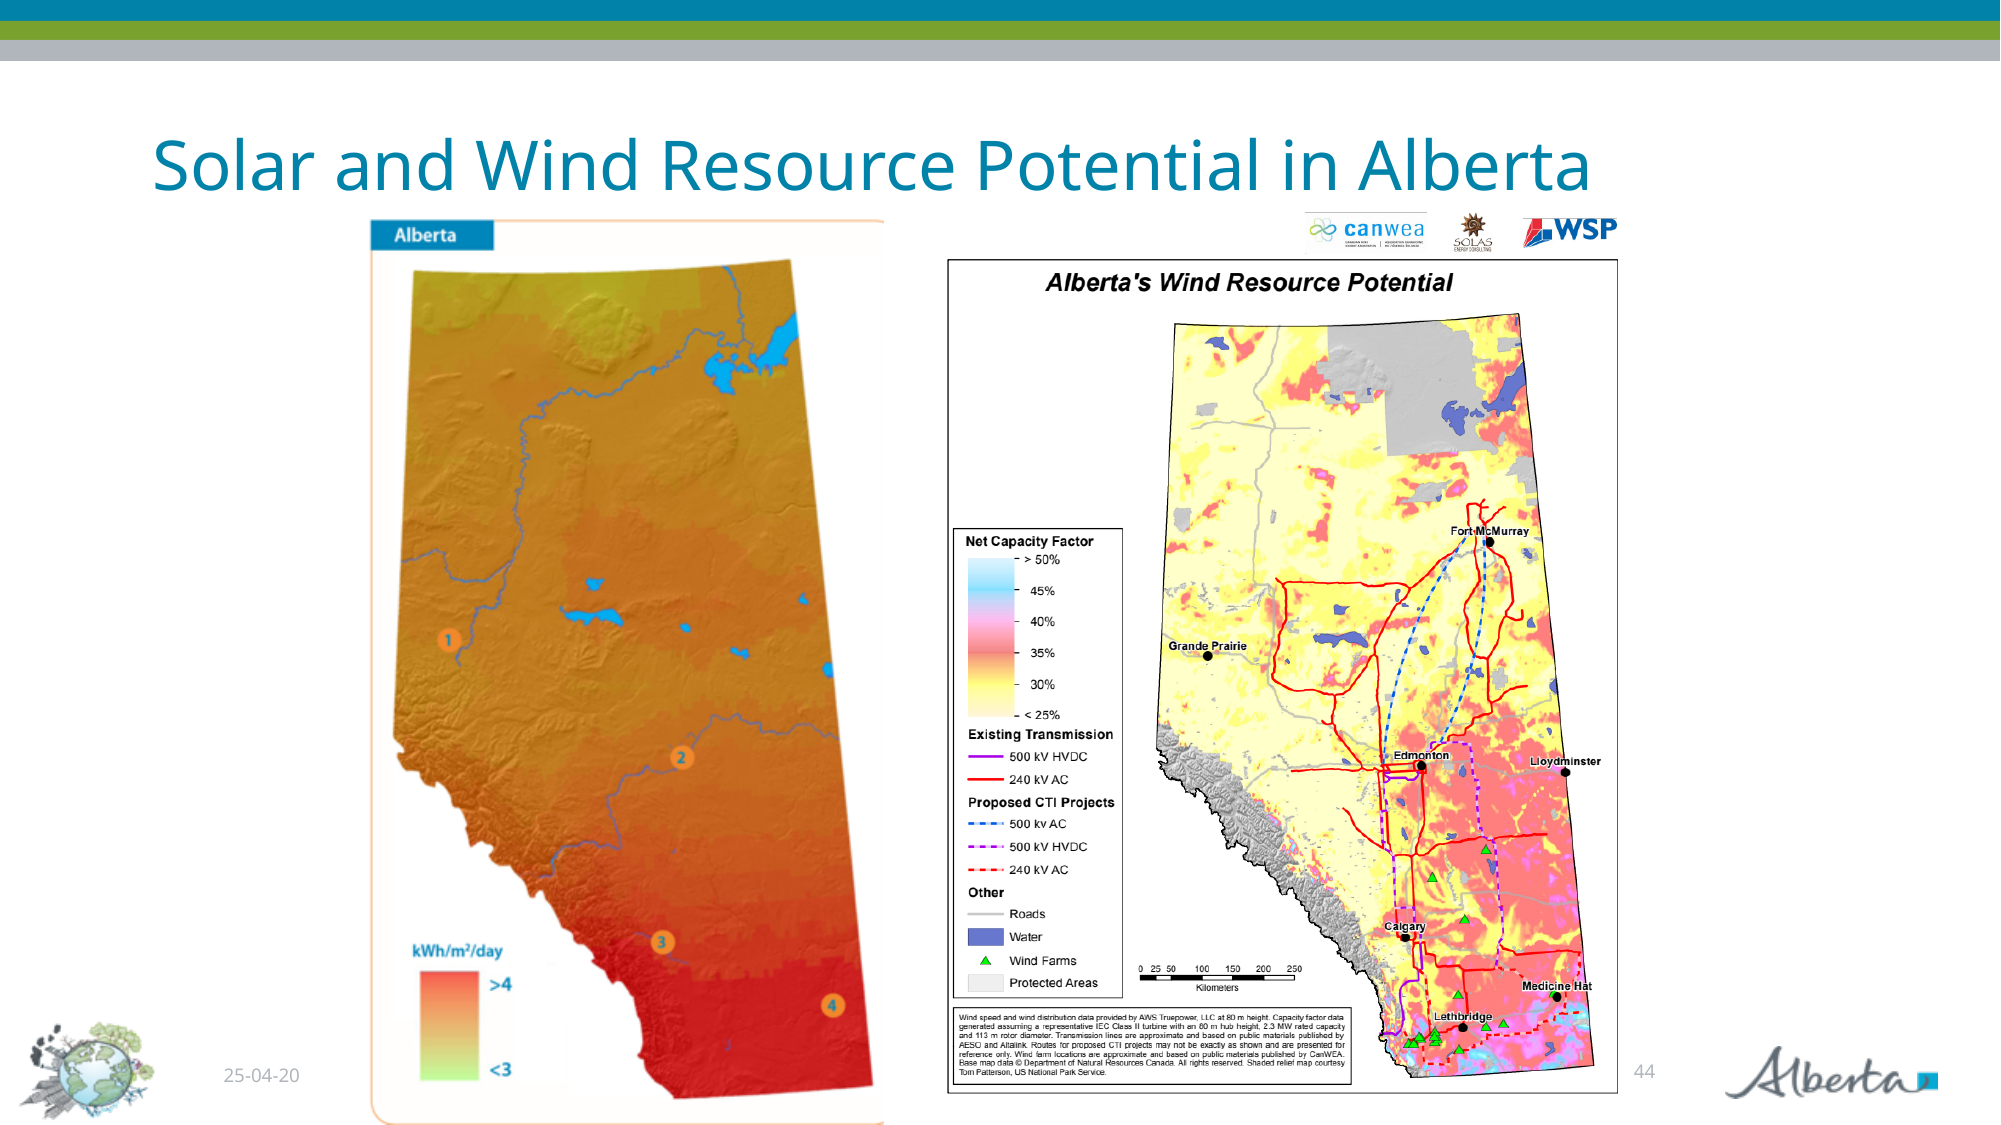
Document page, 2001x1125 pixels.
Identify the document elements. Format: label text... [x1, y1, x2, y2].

picture [12, 1016, 159, 1125]
slide_number 44 [1628, 1042, 1671, 1103]
picture [935, 207, 1628, 1103]
picture [365, 215, 884, 1125]
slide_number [208, 1046, 365, 1103]
picture [1725, 1046, 1938, 1099]
title Solar and Wind Resource Potential in Alberta [137, 59, 1863, 278]
